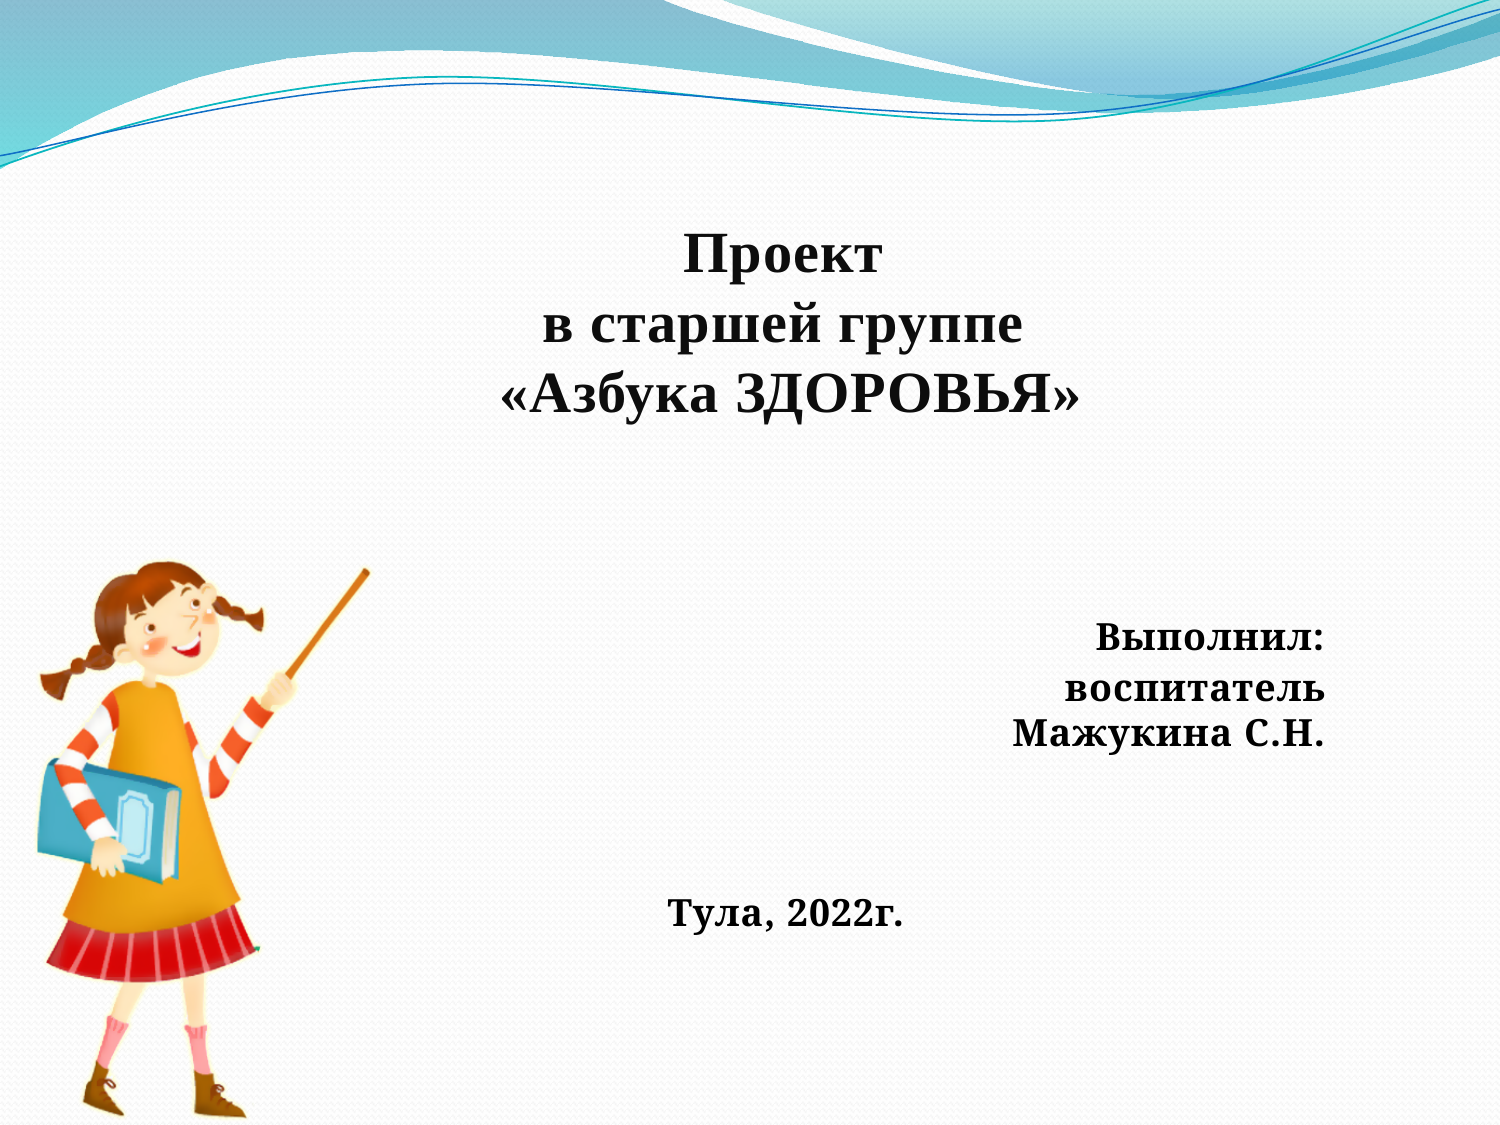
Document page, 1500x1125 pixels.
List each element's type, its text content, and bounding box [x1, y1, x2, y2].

text_box Проект в старшей группе «Азбука ЗДОРОВЬЯ» Выполнил: воспитатель Мажукина С.Н. Тула, 2022г. [242, 101, 1341, 1077]
picture [4, 517, 420, 1125]
